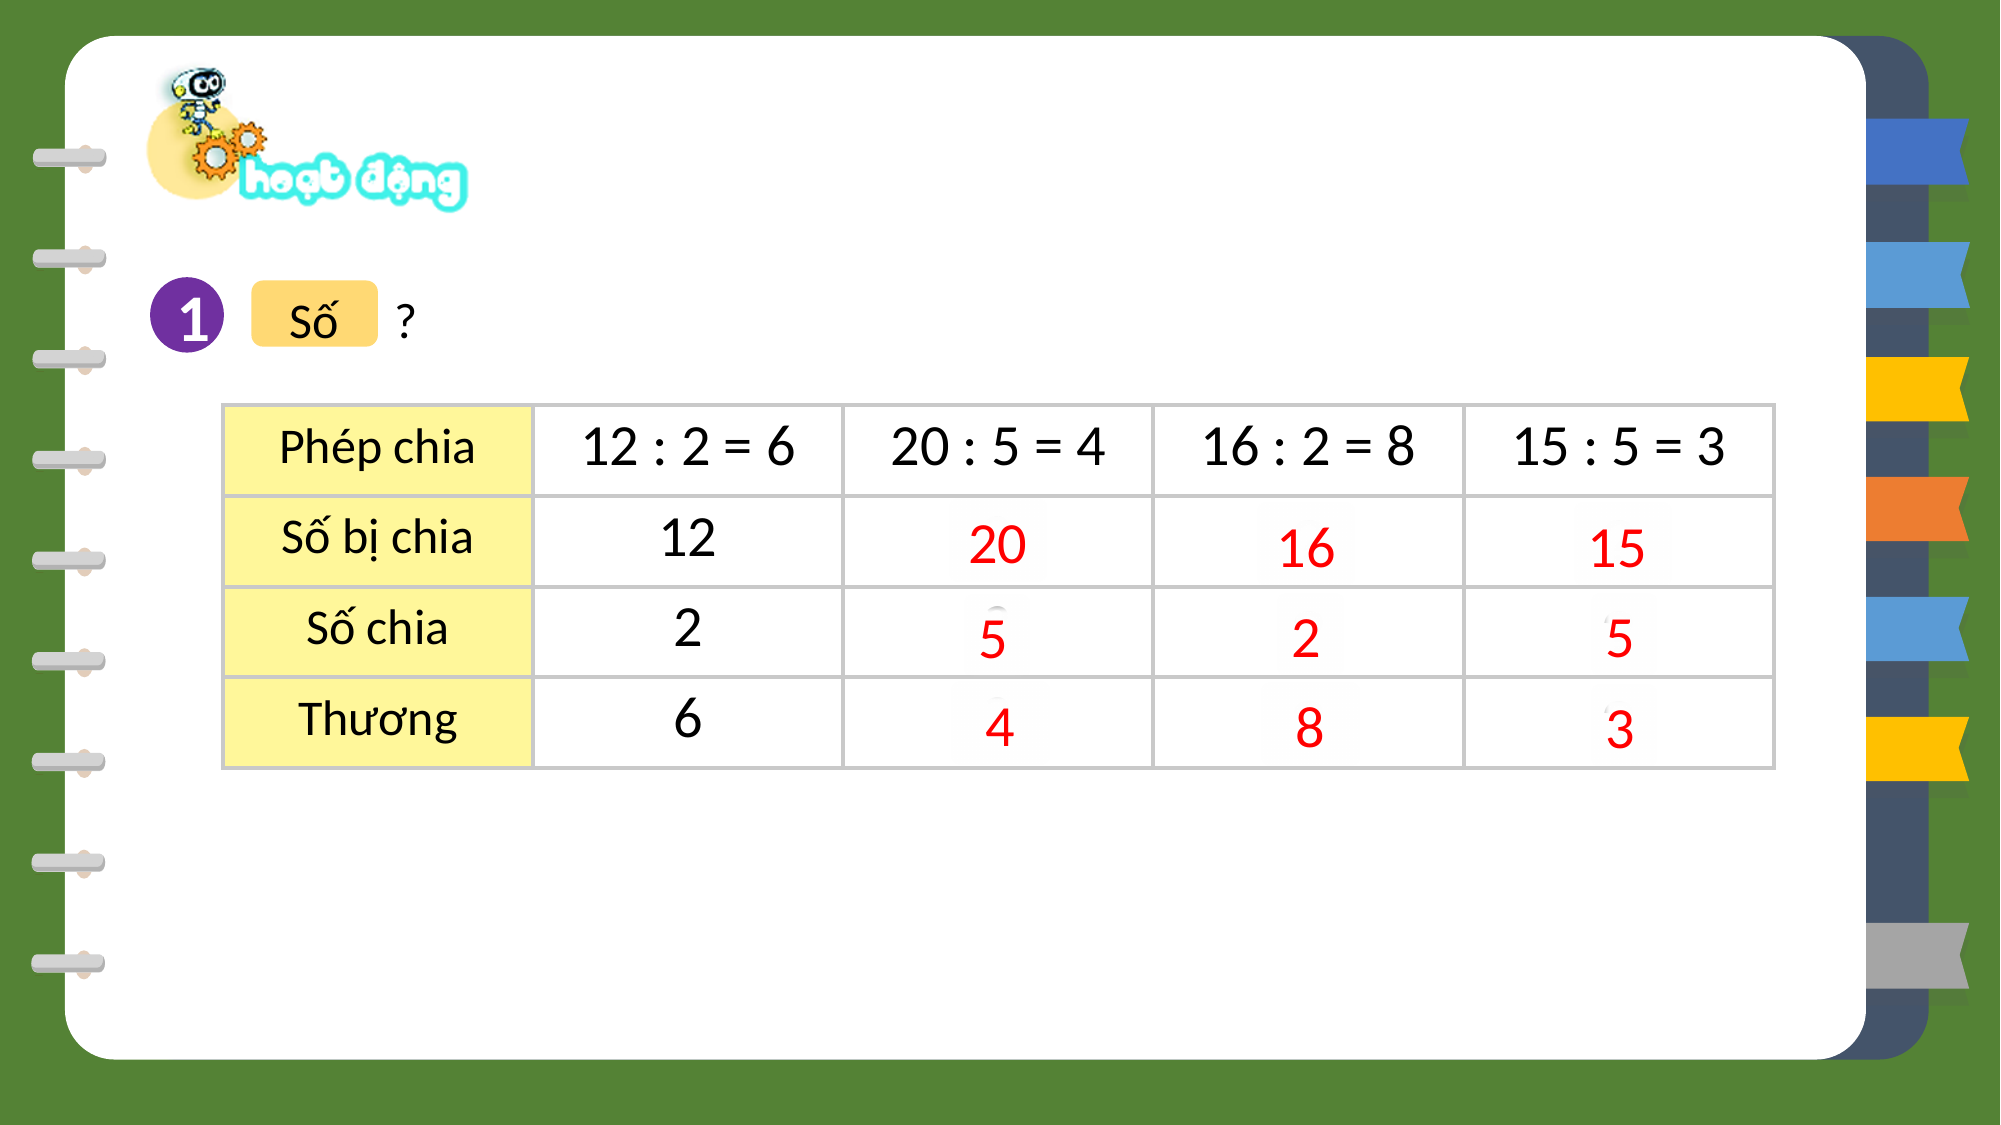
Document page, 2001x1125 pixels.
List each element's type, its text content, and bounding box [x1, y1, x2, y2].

table_header Phép chia [225, 407, 531, 494]
text_box 20 [966, 516, 1029, 565]
text_box 16 [1275, 520, 1338, 569]
table_cell ? [1155, 679, 1462, 766]
table_cell 2 [535, 589, 841, 675]
text_box 3 [1607, 699, 1641, 751]
text_box 15 [1591, 520, 1655, 569]
table_cell ? [1155, 498, 1462, 585]
table_cell Số chia [225, 589, 531, 675]
text_box 4 [966, 696, 1035, 751]
text_box 2 [1274, 695, 1347, 753]
picture [118, 59, 522, 216]
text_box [252, 281, 436, 359]
table_cell ? [845, 589, 1151, 675]
text_box 8 [1277, 698, 1344, 751]
table_header 12 : 2 = 6 [535, 407, 841, 494]
table_cell Thương [225, 679, 531, 766]
table_cell ? [1466, 589, 1772, 675]
text_box 5 [1607, 609, 1641, 660]
table_cell ? [1466, 498, 1772, 585]
table_cell 12 [535, 498, 841, 585]
table_cell ? [1466, 679, 1772, 766]
table_cell ? [845, 679, 1151, 766]
table_cell ? [1155, 589, 1462, 675]
text_box 20 [1593, 685, 1655, 765]
table_cell 6 [535, 679, 841, 766]
table_header 20 : 5 = 4 [845, 407, 1151, 494]
text_box 2 [1294, 609, 1327, 659]
text_box 5 [981, 611, 1013, 661]
table_cell Số bị chia [225, 498, 531, 585]
table_cell ? [845, 498, 1151, 585]
table_header 16 : 2 = 8 [1155, 407, 1462, 494]
table_header 15 : 5 = 3 [1466, 407, 1772, 494]
text_box 1 [150, 277, 224, 353]
